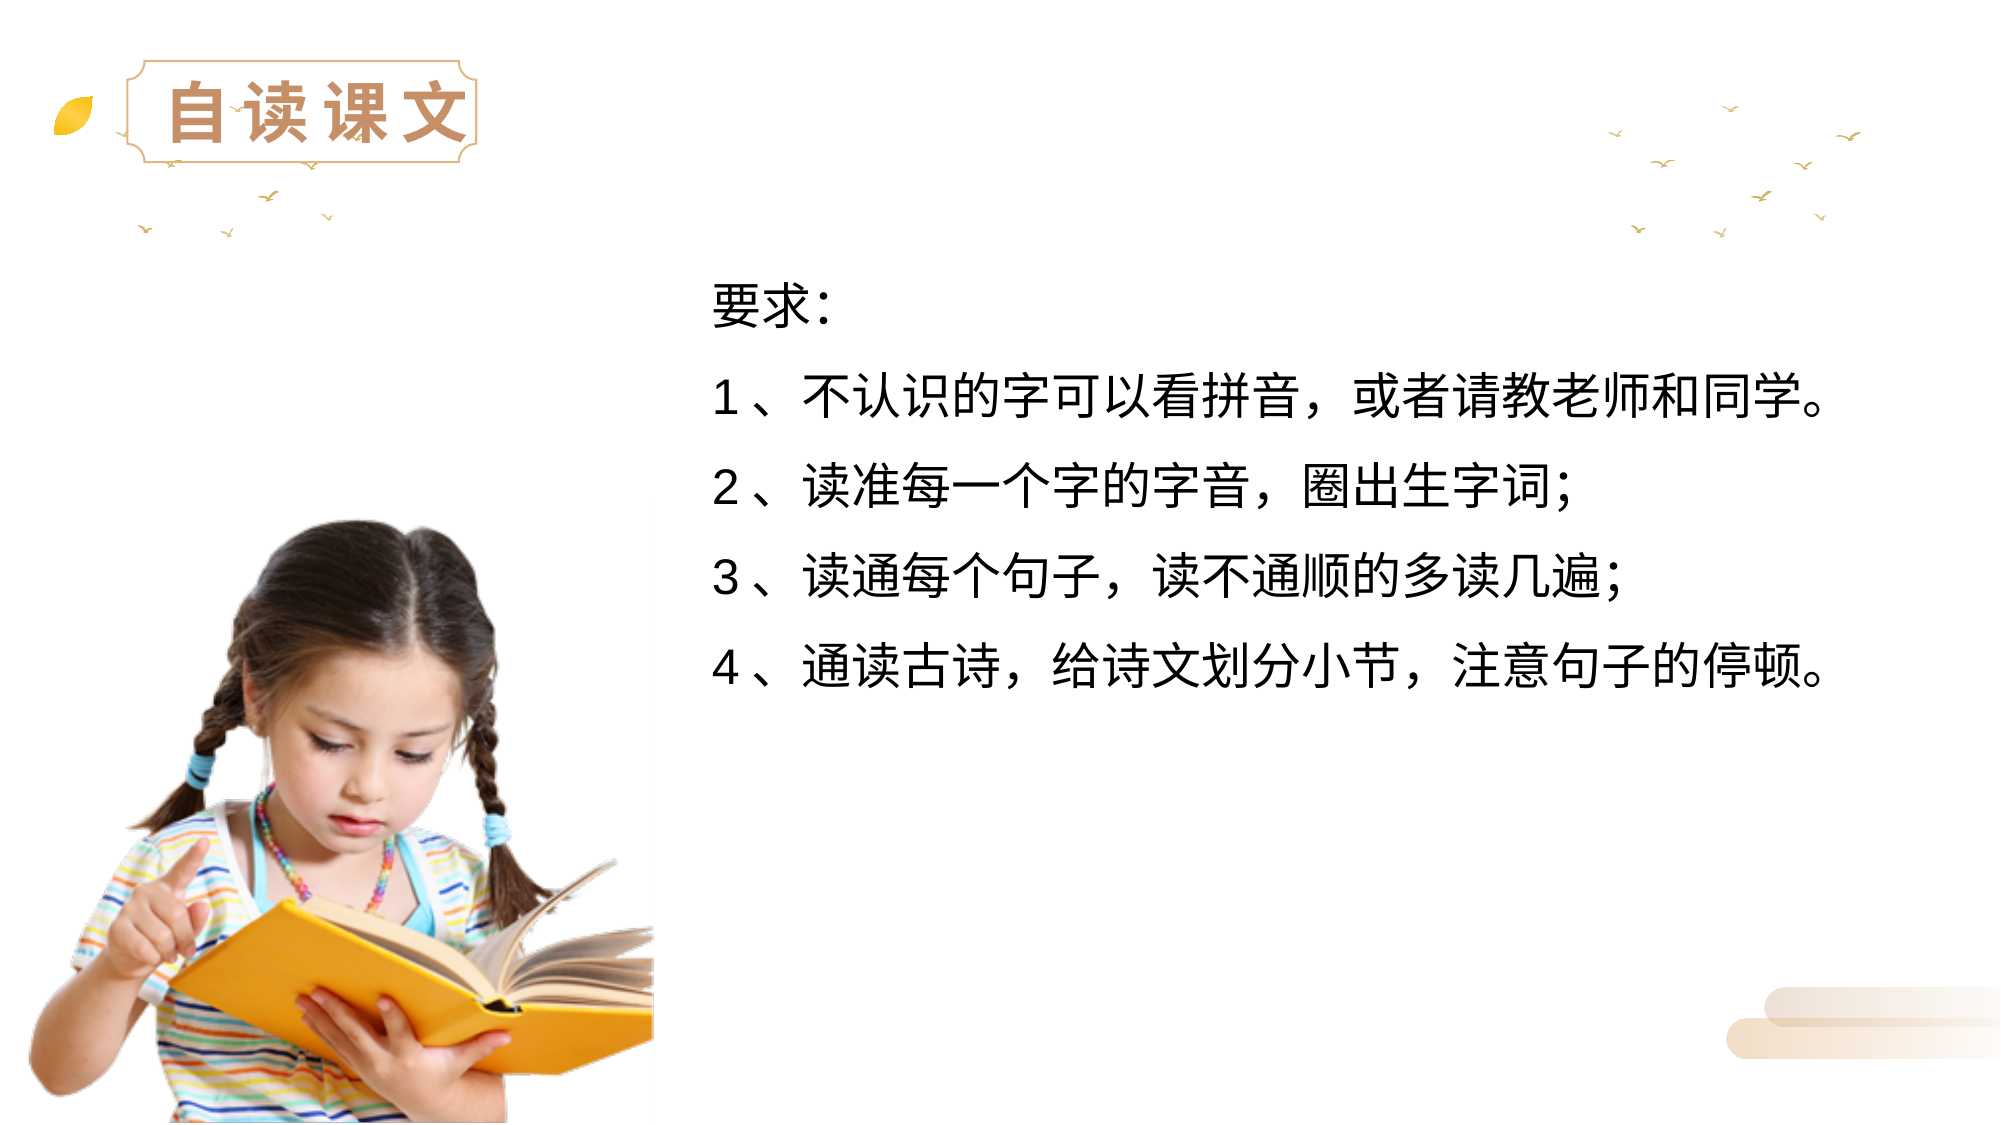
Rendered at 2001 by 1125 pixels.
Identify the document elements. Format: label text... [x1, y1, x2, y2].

text_box 自读课文 [163, 71, 469, 152]
picture [0, 493, 656, 1125]
text_box 要求： 1、不认识的字可以看拼音，或者请教老师和同学。 2、读准每一个字的字音，圈出生字词； 3、读通每个句子，读不通顺的多读几遍； 4、通读古诗，给诗文划分小节，注意句子的停顿。 [697, 237, 1867, 702]
